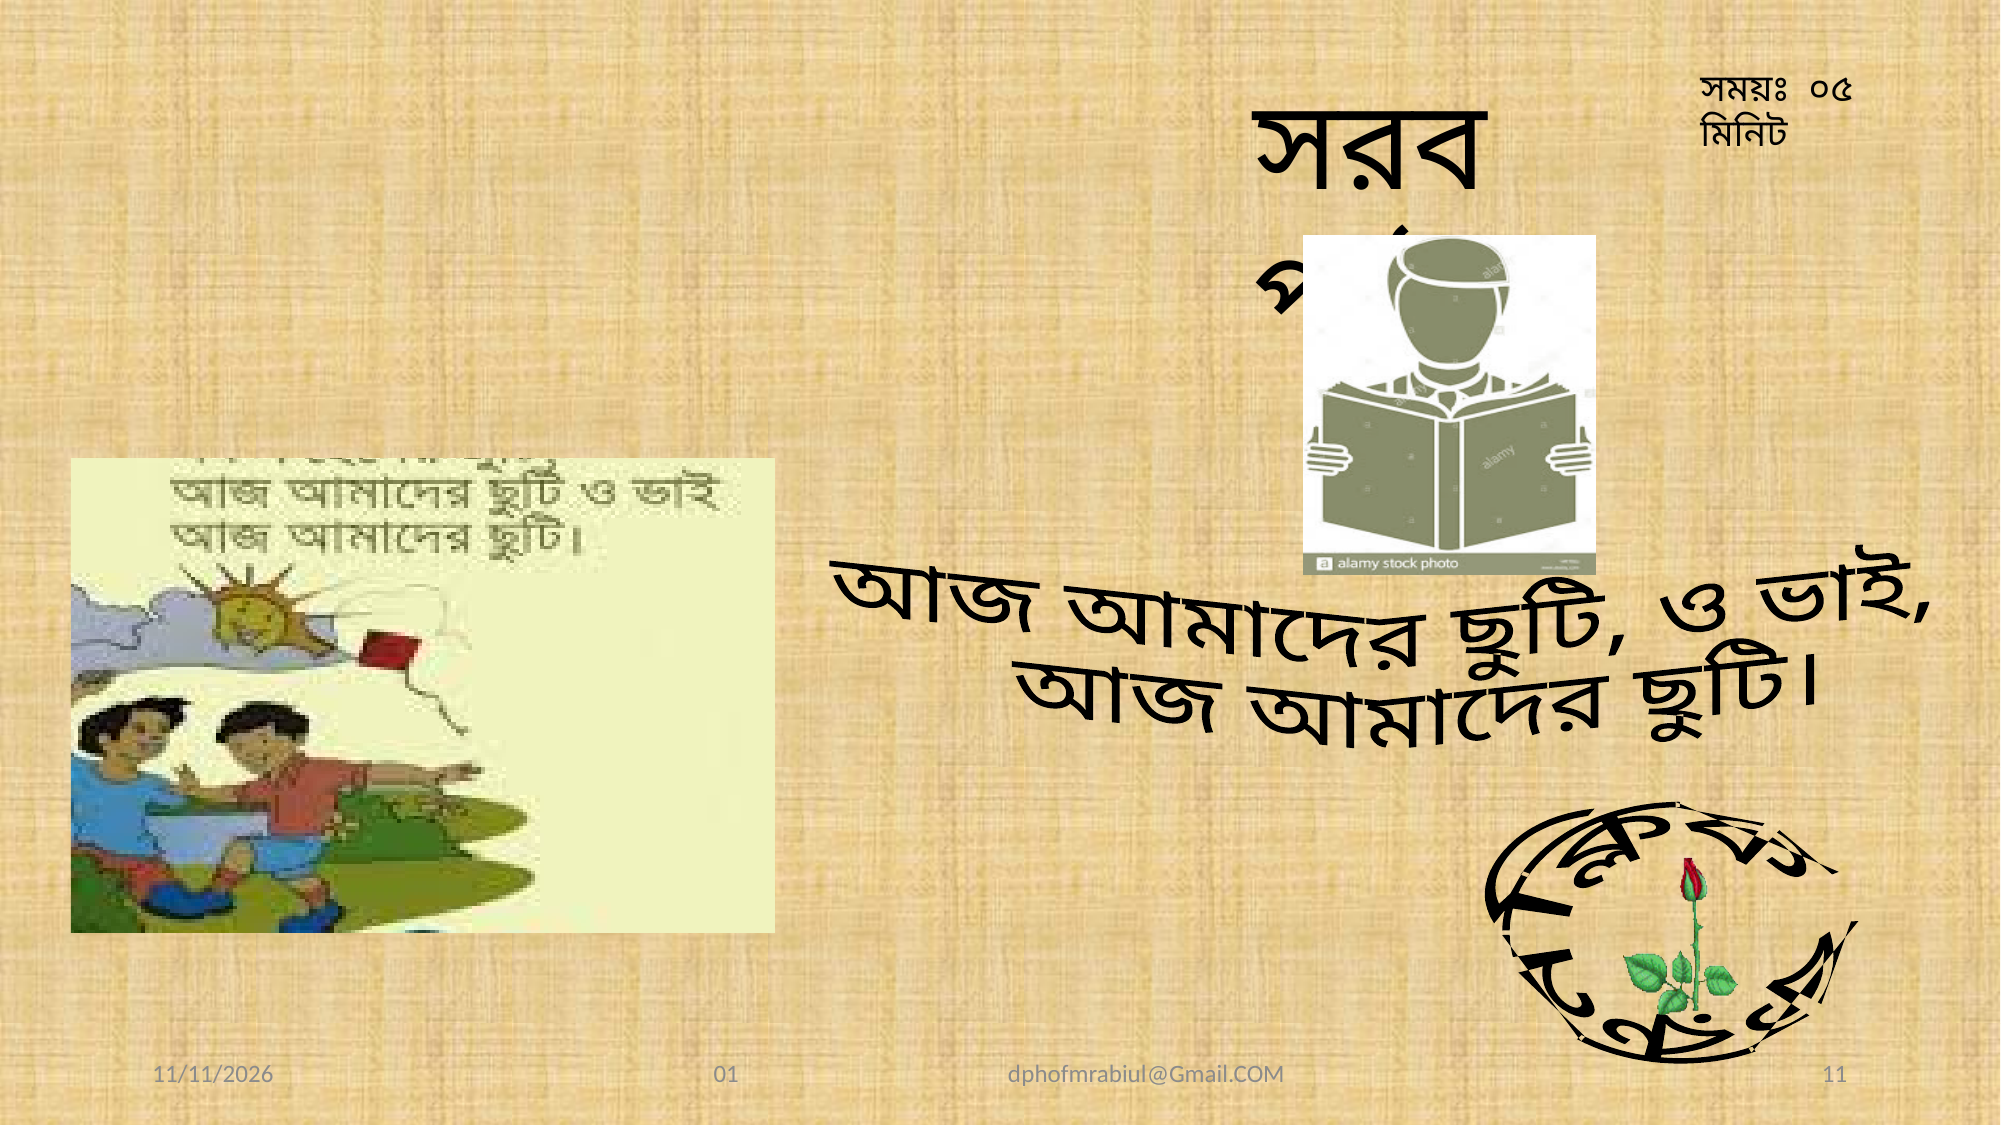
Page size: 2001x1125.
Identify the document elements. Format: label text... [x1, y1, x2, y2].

text_box সরব পাঠ [1238, 56, 1705, 372]
picture [0, 0, 2001, 1125]
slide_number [137, 1042, 588, 1103]
footer 01 dphofmrabiul@Gmail.COM [662, 1042, 1338, 1103]
text_box সময়ঃ ০৫ মিনিট [1685, 56, 1955, 162]
slide_number 11 [1412, 1042, 1863, 1103]
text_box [1471, 779, 1891, 1087]
